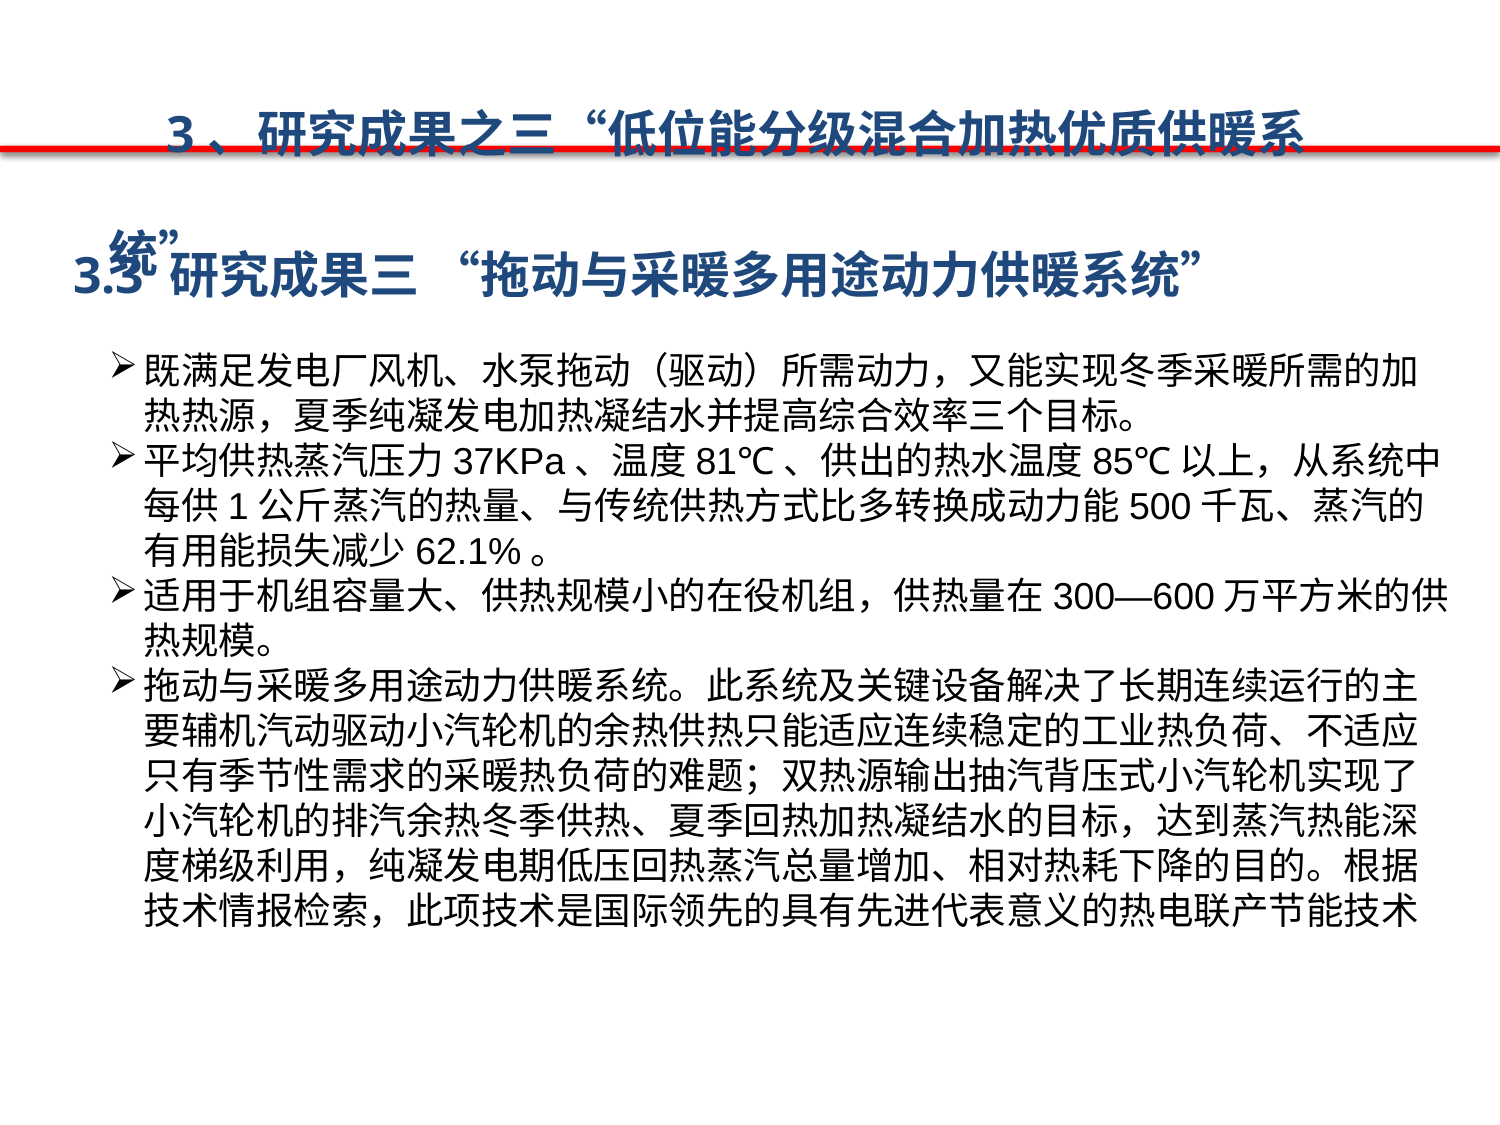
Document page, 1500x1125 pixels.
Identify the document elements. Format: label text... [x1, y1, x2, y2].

text_box 3、研究成果之三“低位能分级混合加热优质供暖系统” [93, 35, 1418, 290]
text_box 3.3 研究成果三 “拖动与采暖多用途动力供暖系统” [0, 175, 1395, 311]
text_box 既满足发电厂风机、水泵拖动（驱动）所需动力，又能实现冬季采暖所需的加热热源，夏季纯凝发电加热凝结水并提高综合效率三个目标。 平均供热蒸汽压力37KPa、温度81℃、供出的热水温度85℃以上，从系统中每供1公斤蒸汽的热量、与传统供热方式比多转换成动力能500千瓦、蒸汽的有用能损失减少62.1%。 适用于机组容量大、供热规模小的在役机组，供热量在300—600万平方米的供热规模。 拖动与采暖多用途动力供暖系统。此系统及关键设备解决了长期连续运行的主要辅机汽动驱动小汽轮机的余热供热只能适应连续稳定的工业热负荷、不适应只有季节性需求的采暖热负荷的难题；双热源输出抽汽背压式小汽轮机实现了小汽轮机的排汽余热冬季供热、夏季回热加热凝结水的目标，达到蒸汽热能深度梯级利用，纯凝发电期低压回热蒸汽总量增加、相对热耗下降的目的。根据技术情报检索，此项技术是国际领先的具有先进代表意义的热电联产节能技术 [93, 339, 1465, 1075]
